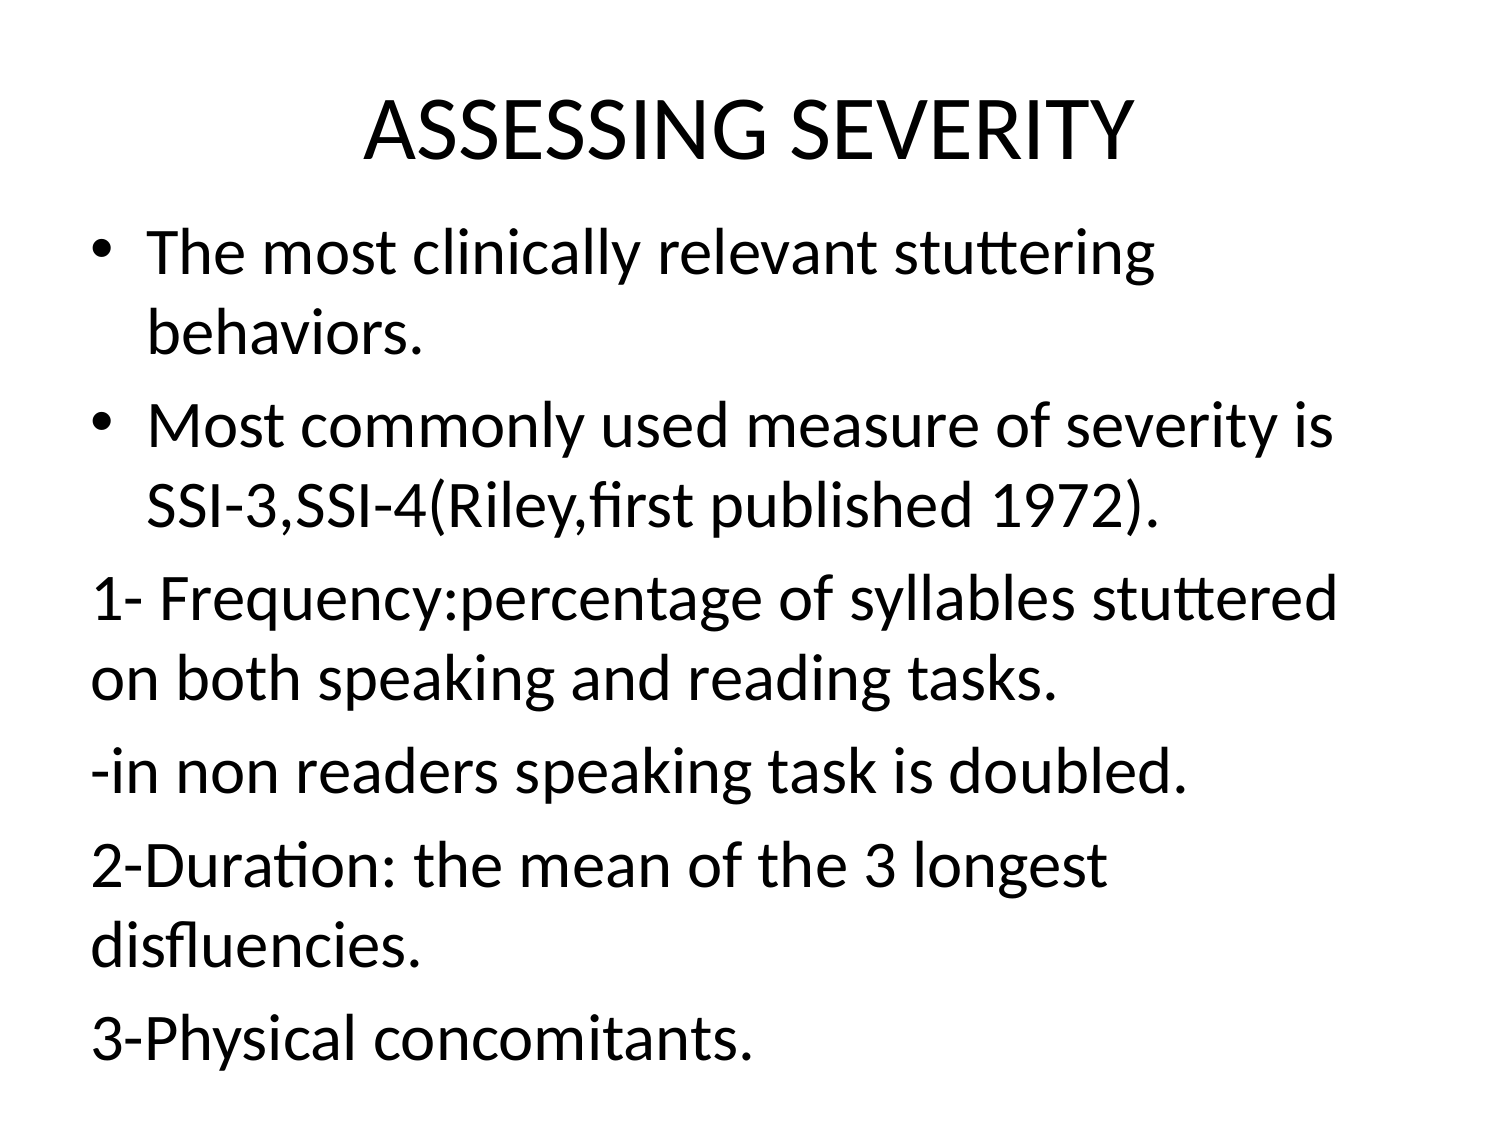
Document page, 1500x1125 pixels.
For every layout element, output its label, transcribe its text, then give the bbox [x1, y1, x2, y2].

title ASSESSING SEVERITY [75, 45, 1425, 200]
list The most clinically relevant stuttering behaviors. Most commonly used measure of severity is SSI-3,SSI-4(Riley,first published 1972). 1- Frequency:percentage of syllables stuttered on both speaking and reading tasks. -in non readers speaking task is doubled. 2-Duration: the mean of the 3 longest disfluencies. 3-Physical concomitants. [75, 200, 1425, 1125]
